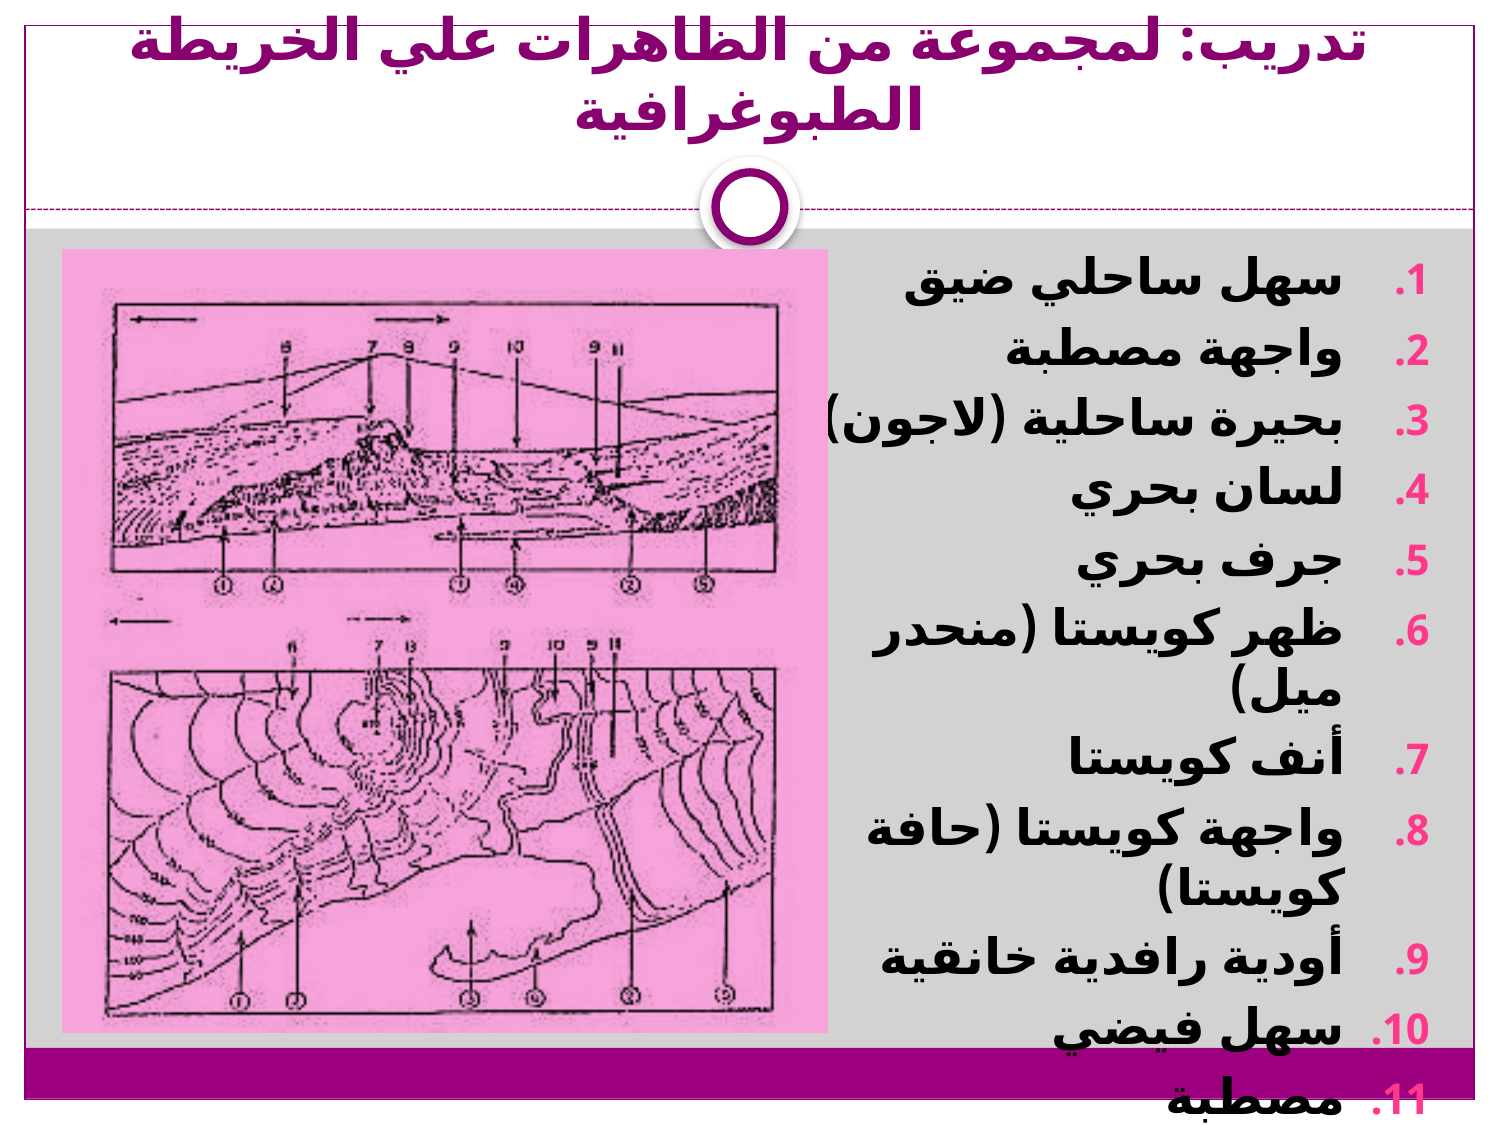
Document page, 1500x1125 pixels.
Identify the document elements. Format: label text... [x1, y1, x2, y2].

picture [62, 249, 828, 1033]
list سهل ساحلي ضيق واجهة مصطبة بحيرة ساحلية (لاجون) لسان بحري جرف بحري ظهر كويستا (منحدر ميل) أنف كويستا واجهة كويستا (حافة كويستا) أودية رافدية خانقية سهل فيضي مصطبة [762, 237, 1445, 1038]
title تدريب: لمجموعة من الظاهرات علي الخريطة الطبوغرافية [49, 37, 1450, 150]
